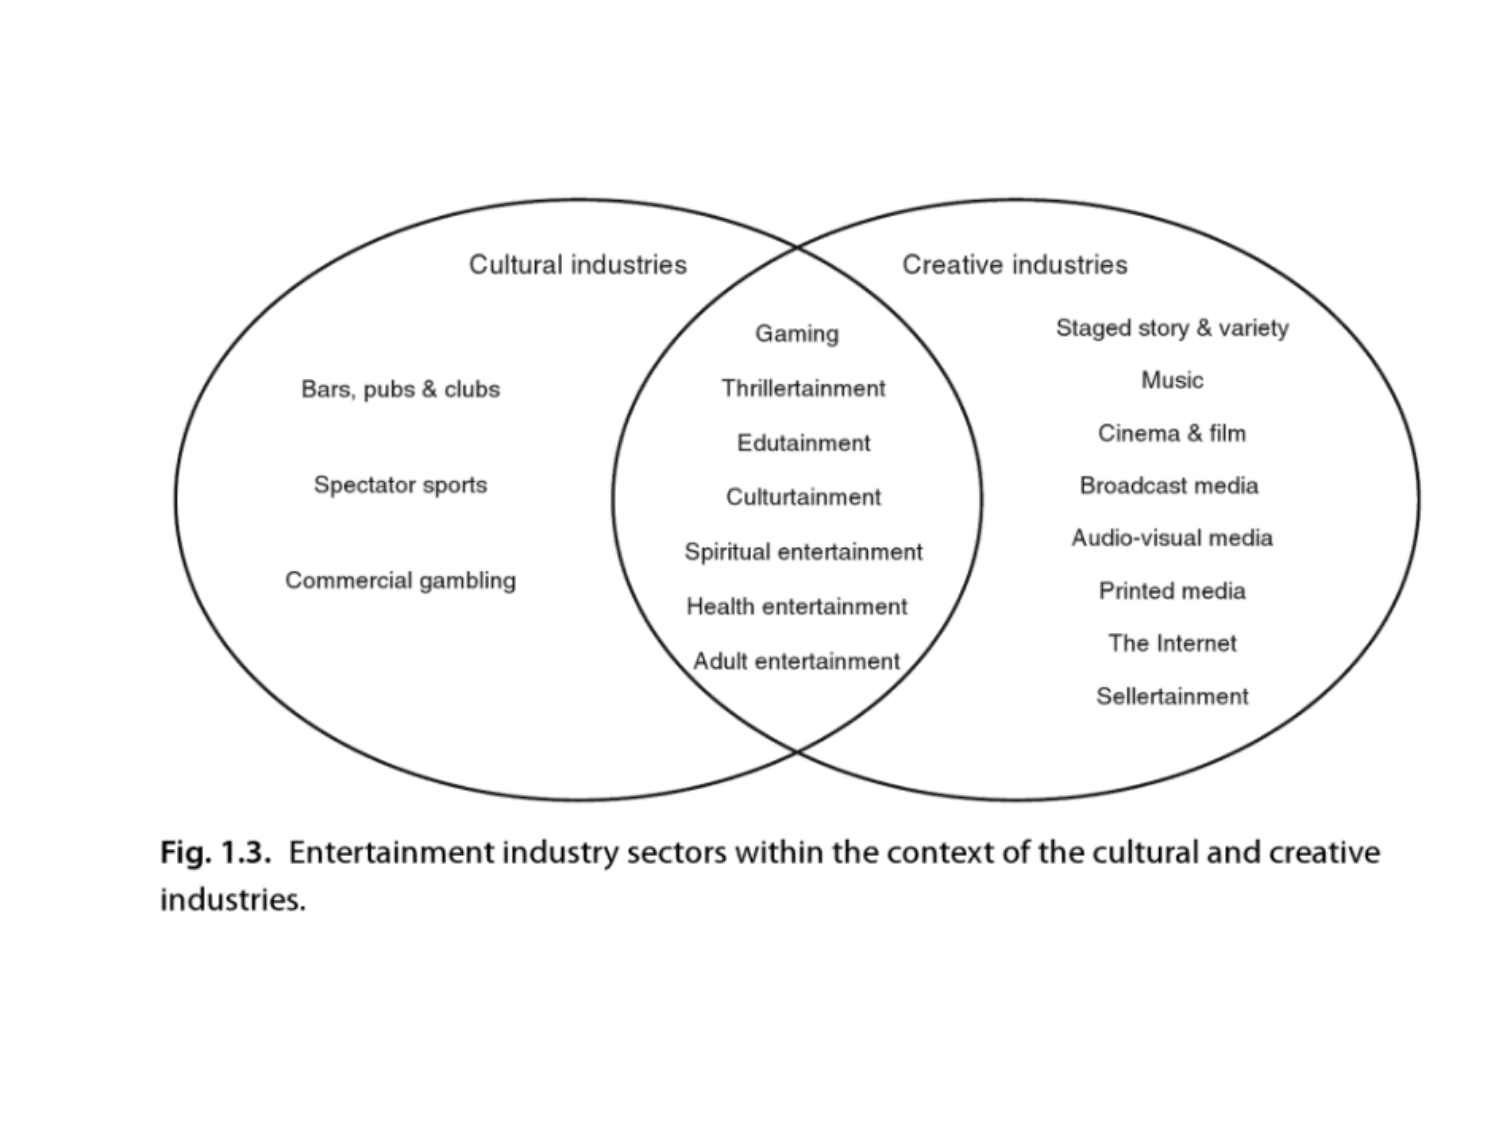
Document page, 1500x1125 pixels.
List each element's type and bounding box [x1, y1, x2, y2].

picture [29, 136, 1490, 929]
